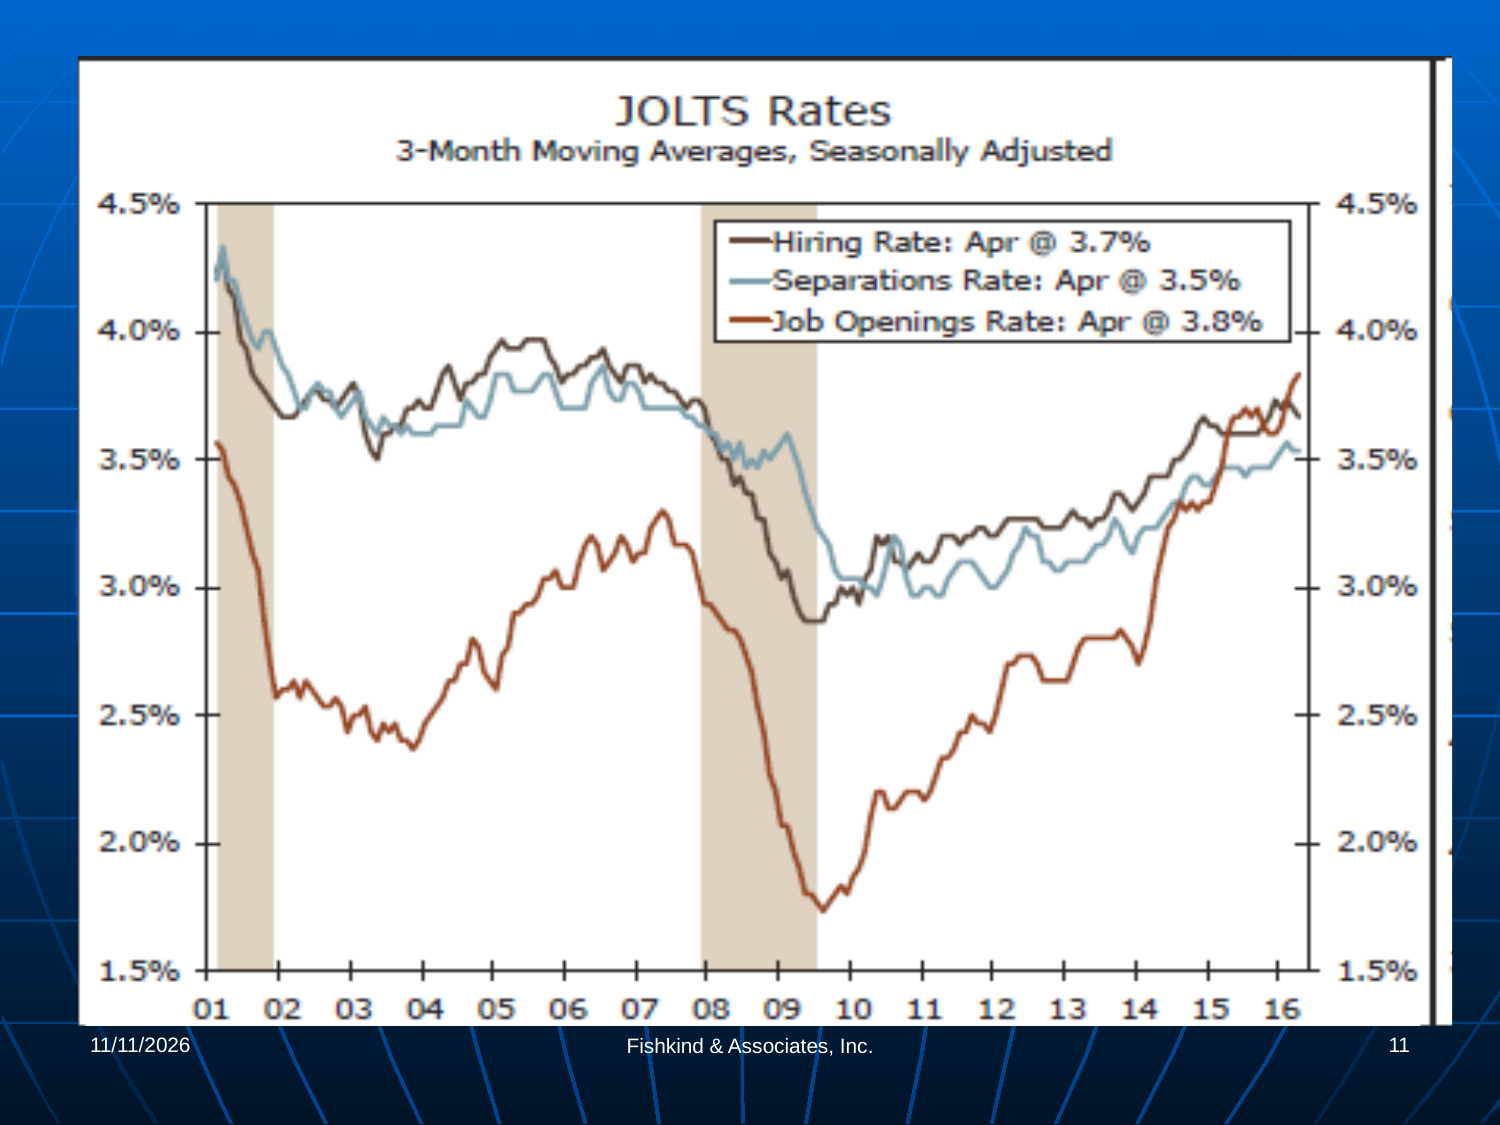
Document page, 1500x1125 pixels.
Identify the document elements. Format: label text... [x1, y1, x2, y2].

picture [77, 56, 1453, 1027]
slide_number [74, 1030, 426, 1100]
footer Fishkind & Associates, Inc. [512, 1033, 988, 1101]
slide_number 11 [1074, 1033, 1426, 1100]
